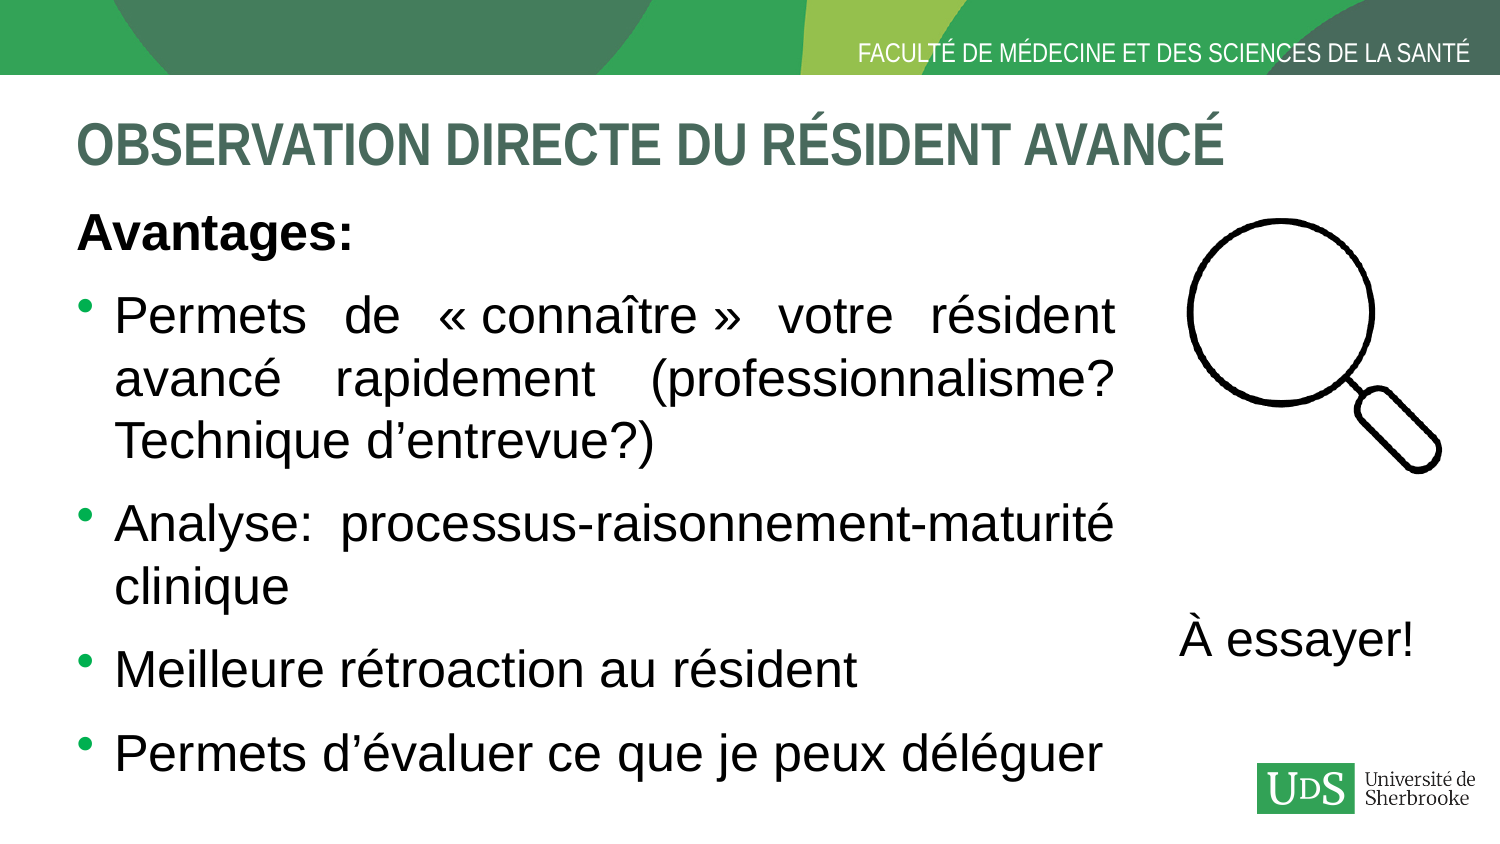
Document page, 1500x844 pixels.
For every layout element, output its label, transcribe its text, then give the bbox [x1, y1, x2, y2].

picture [0, 0, 1500, 75]
title observation directe du résident avancé [76, 104, 1471, 190]
picture [1158, 188, 1471, 501]
text_box À essayer! [1165, 598, 1432, 674]
picture [1257, 763, 1475, 814]
list Avantages: Permets de « connaître » votre résident avancé rapidement (professionnalisme? Technique d’entrevue?) Analyse: processus-raisonnement-maturité clinique Meilleure rétroaction au résident Permets d’évaluer ce que je peux déléguer [76, 198, 1117, 729]
